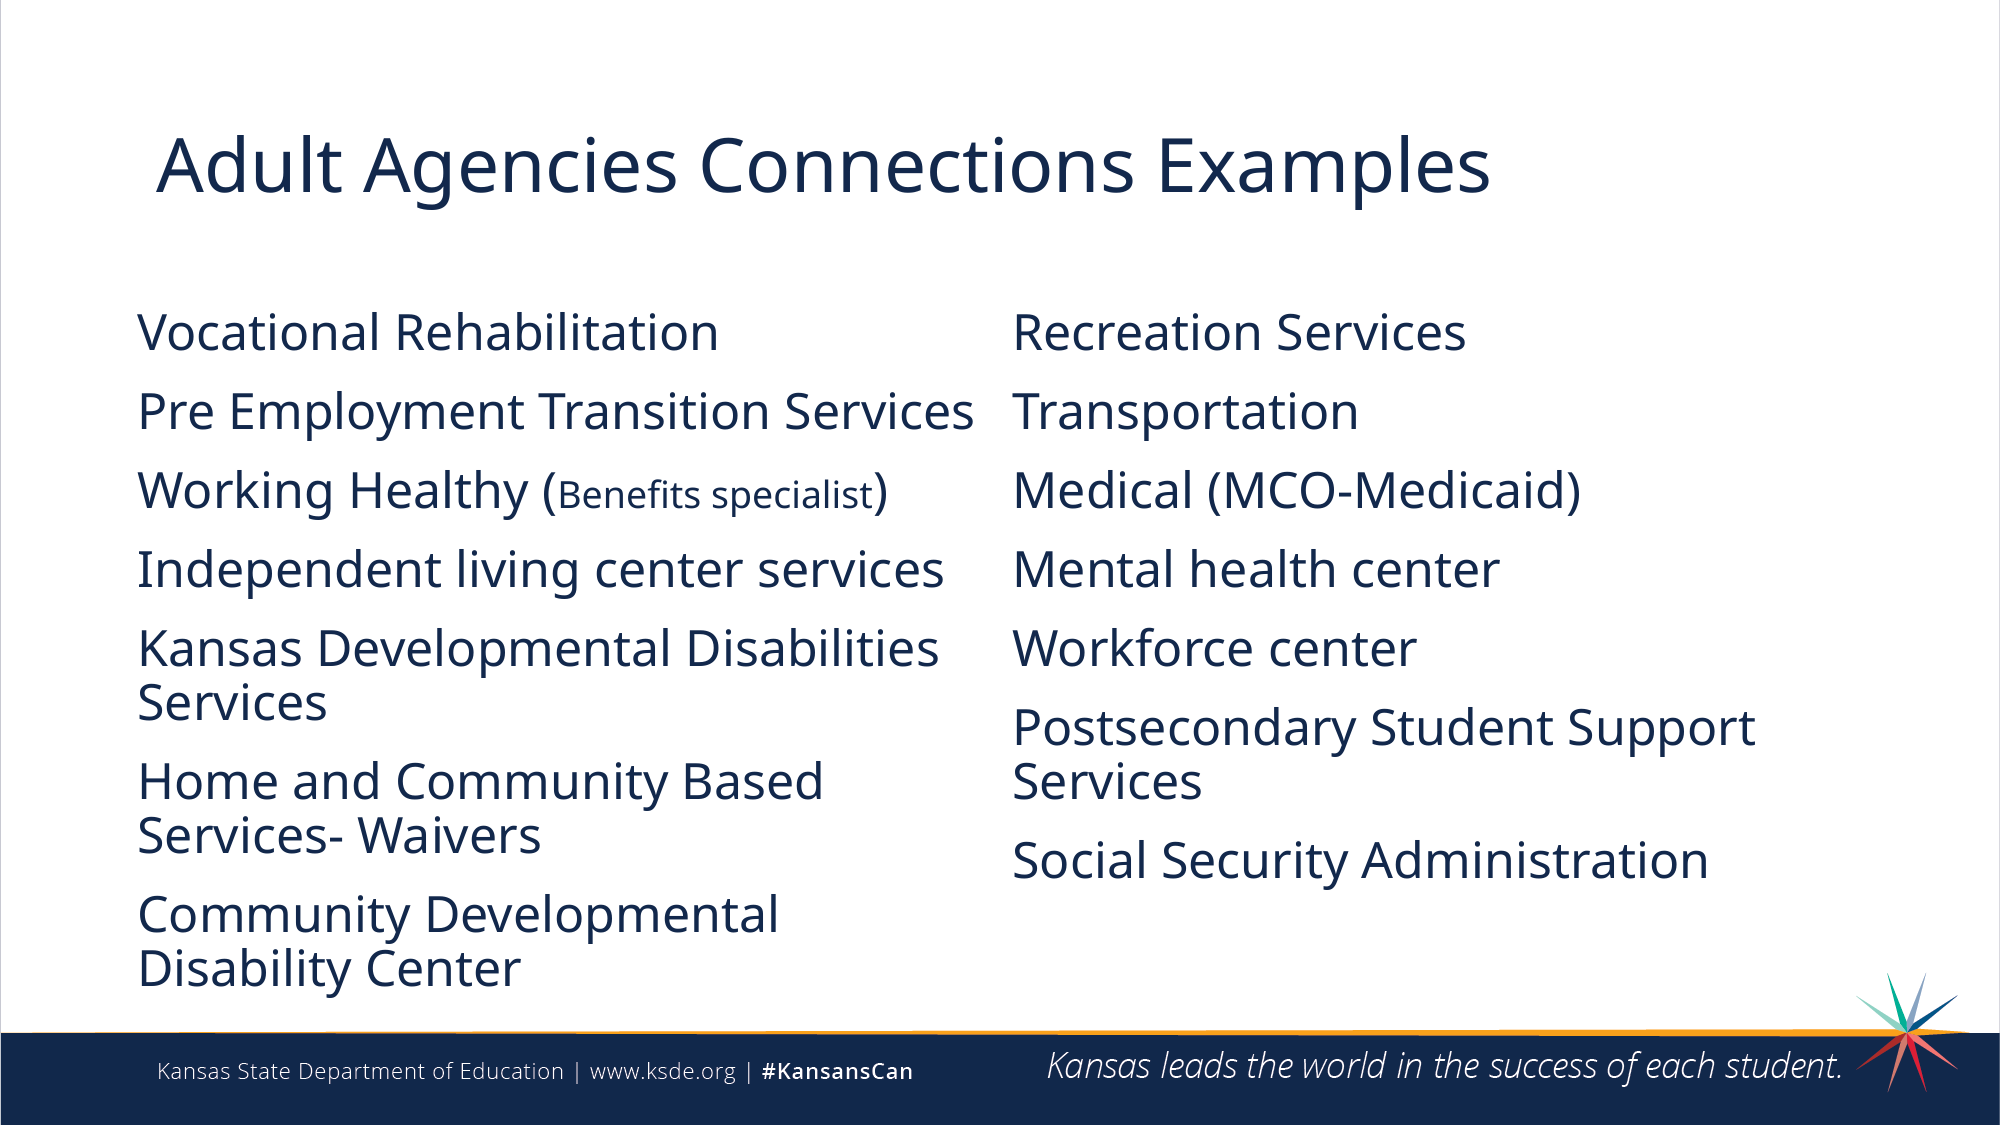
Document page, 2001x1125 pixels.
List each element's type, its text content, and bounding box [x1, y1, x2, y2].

title Adult Agencies Connections Examples [137, 59, 1863, 278]
picture [0, 0, 2000, 1125]
list Recreation Services Transportation Medical (MCO-Medicaid) Mental health center Workforce center Postsecondary Student Support Services Social Security Administration [1012, 277, 1863, 1014]
list Vocational Rehabilitation Pre Employment Transition Services Working Healthy (Benefits specialist) Independent living center services Kansas Developmental Disabilities Services Home and Community Based Services- Waivers Community Developmental Disability Center [137, 277, 988, 1014]
